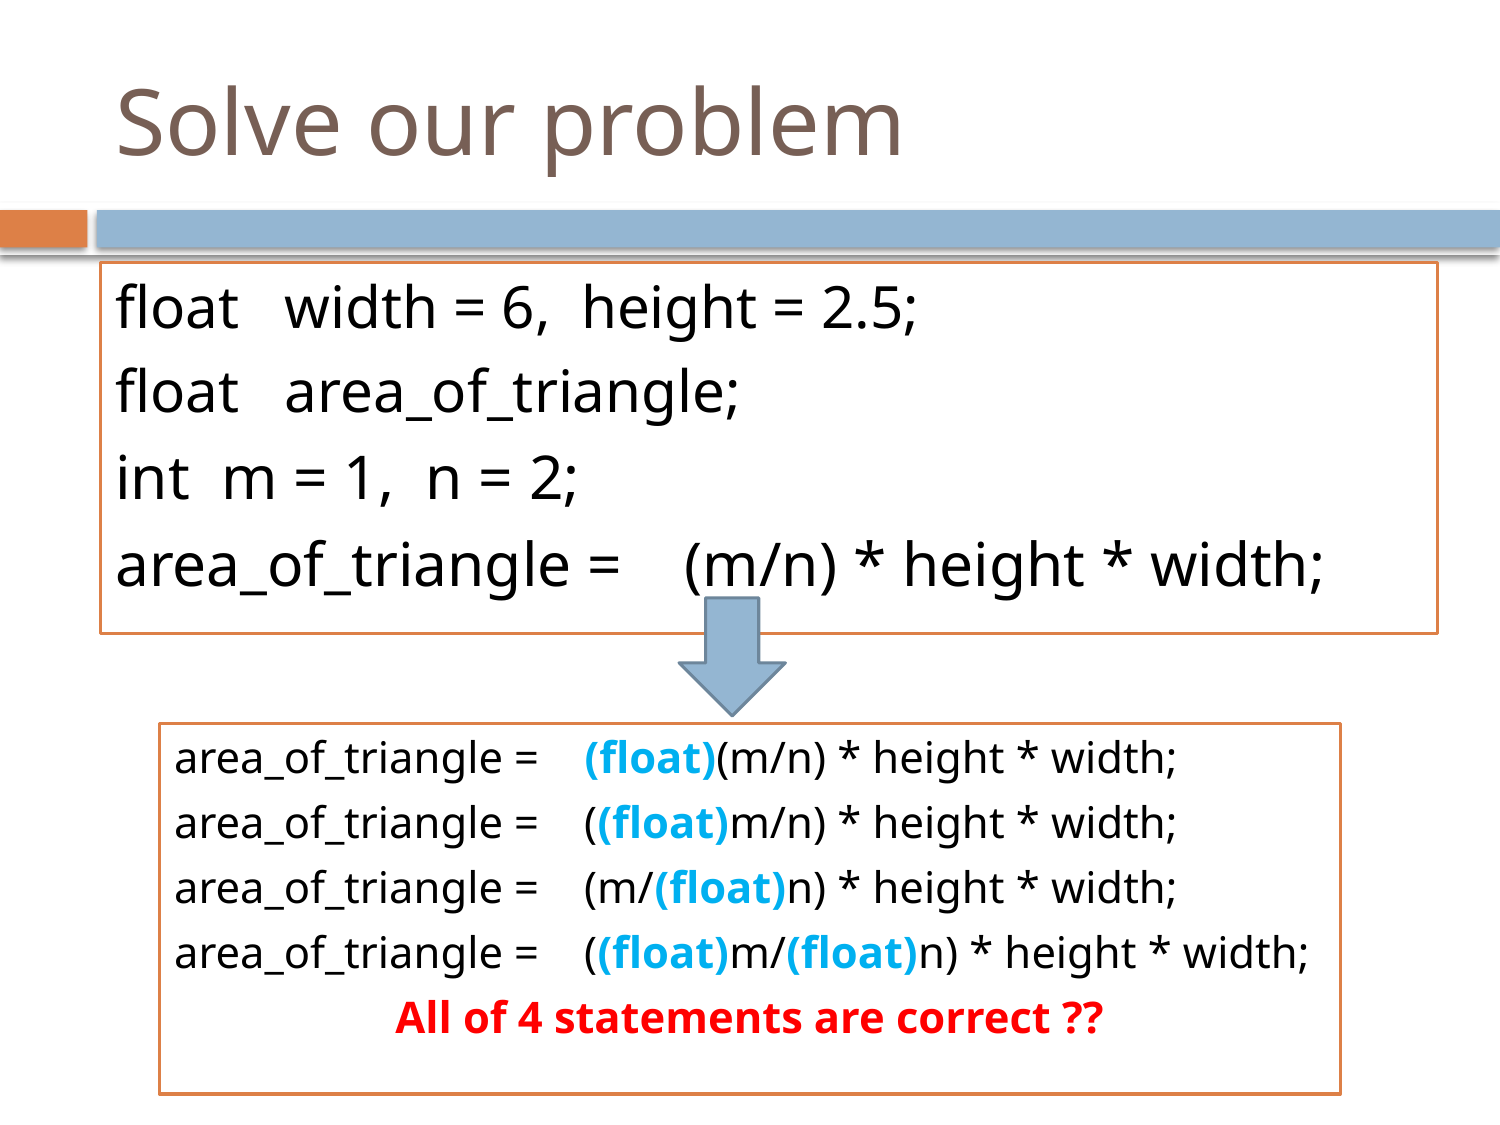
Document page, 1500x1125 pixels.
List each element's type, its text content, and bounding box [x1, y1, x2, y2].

text_box area_of_triangle = (float)(m/n) * height * width; area_of_triangle = ((float)m/n) * height * width; area_of_triangle = (m/(float)n) * height * width; area_of_triangle = ((float)m/(float)n) * height * width; All of 4 statements are correct ?? [158, 722, 1342, 1096]
title Solve our problem [100, 37, 1438, 200]
list float width = 6, height = 2.5; float area_of_triangle; int m = 1, n = 2; area_of_triangle = (m/n) * height * width; [99, 261, 1439, 635]
text_box [677, 596, 787, 718]
